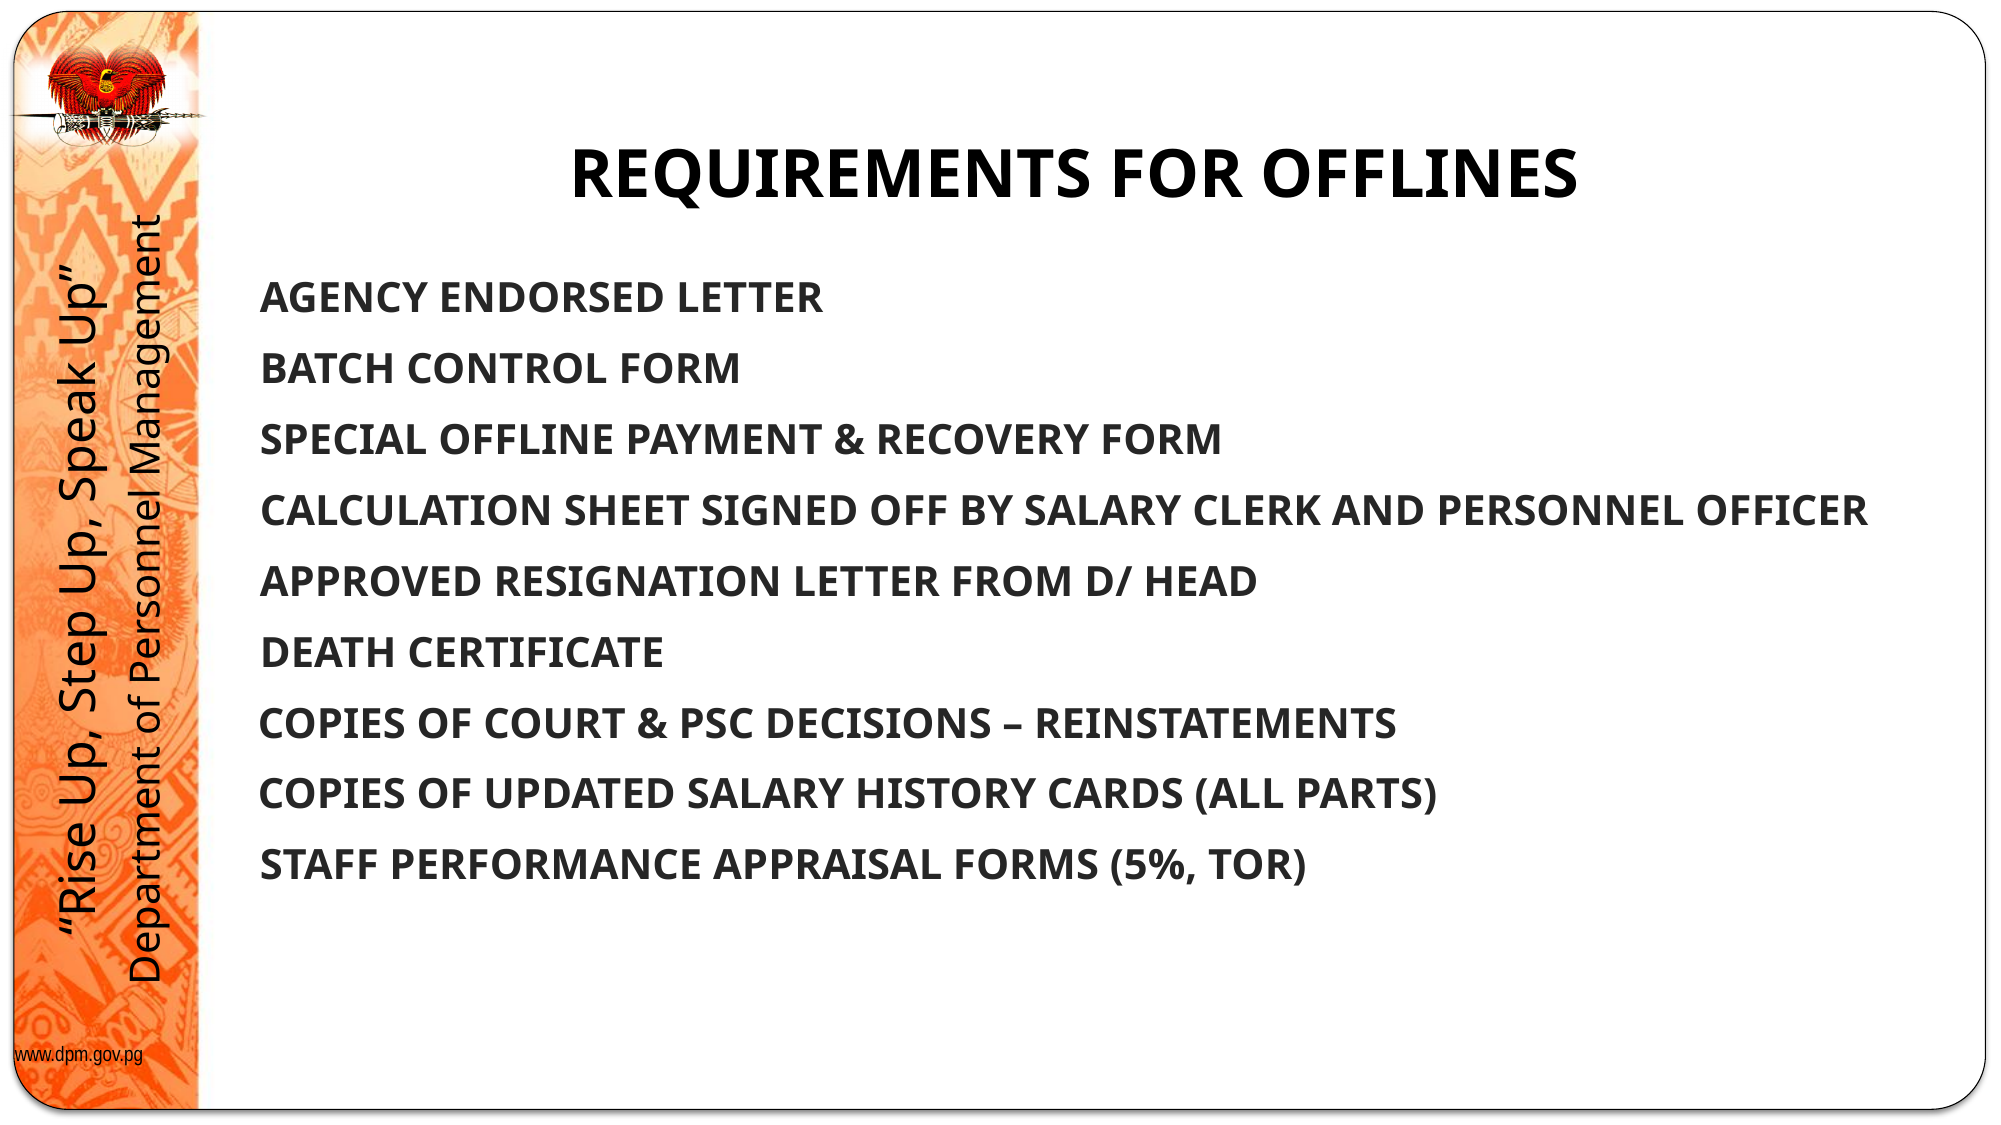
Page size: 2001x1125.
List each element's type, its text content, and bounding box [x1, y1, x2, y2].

picture [15, 12, 1984, 1108]
list Agency endorsed letter Batch control form Special offline payment & recovery form Calculation sheet signed off by salary clerk and personnel officer Approved Resignation letter from d/ head Death certificate Copies of Court & PSC Decisions – Reinstatements Copies of updated salary history cards (all parts) Staff performance appraisal forms (5%, TOR) [200, 263, 1950, 1089]
title Requirements for offlines [200, 45, 1950, 227]
